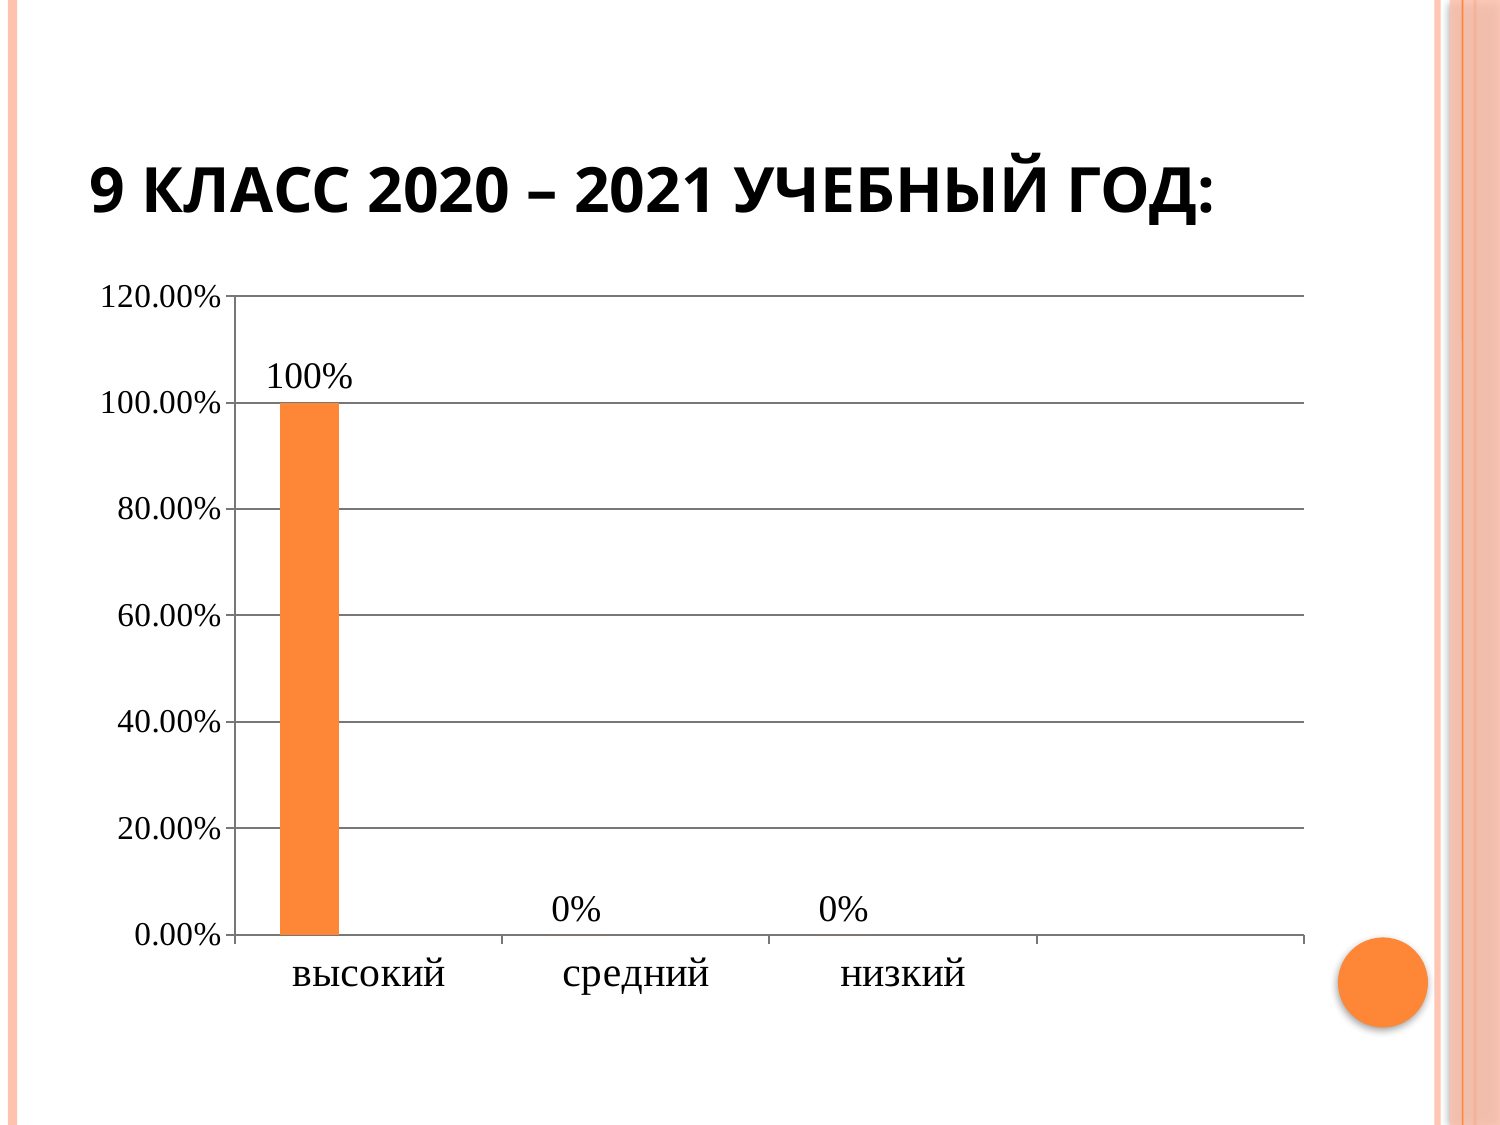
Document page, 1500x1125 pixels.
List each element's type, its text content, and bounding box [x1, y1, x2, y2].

title 9 класс 2020 – 2021 учебный год: [75, 45, 1300, 233]
chart [74, 261, 1330, 1012]
